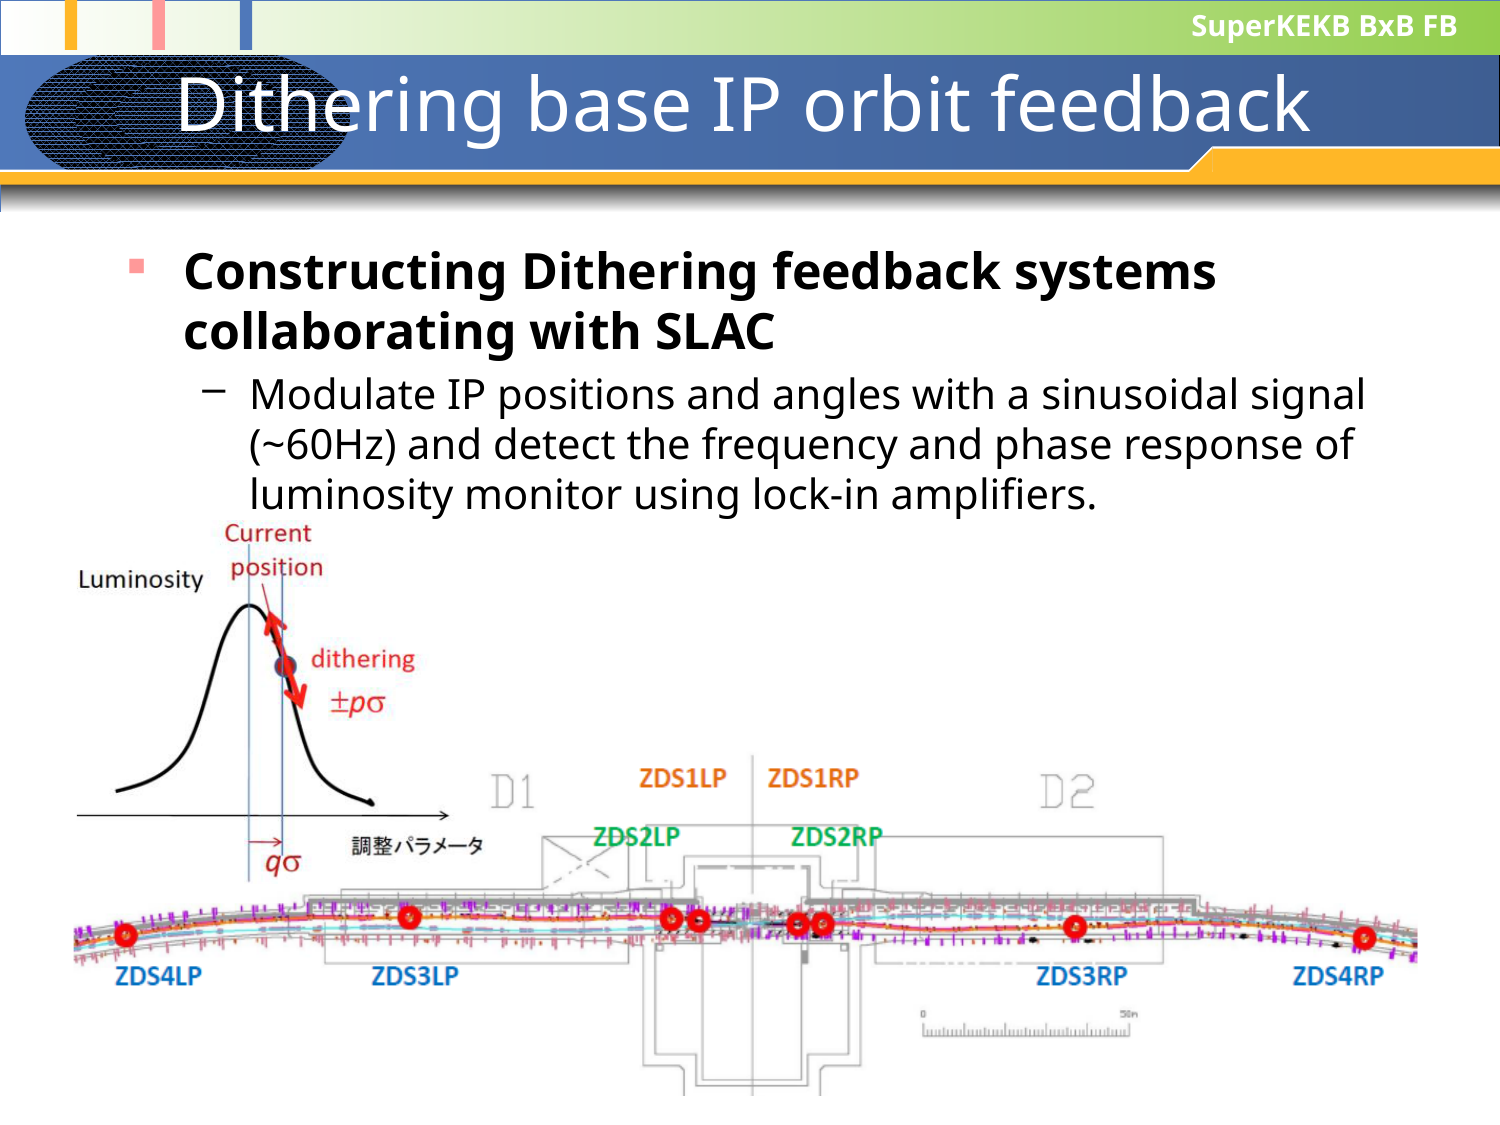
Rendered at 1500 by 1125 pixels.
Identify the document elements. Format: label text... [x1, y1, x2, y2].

picture [52, 520, 1448, 1096]
title Dithering base IP orbit feedback [159, 54, 1341, 149]
list Constructing Dithering feedback systems collaborating with SLAC Modulate IP positions and angles with a sinusoidal signal (~60Hz) and detect the frequency and phase response of luminosity monitor using lock-in amplifiers. [112, 231, 1400, 749]
